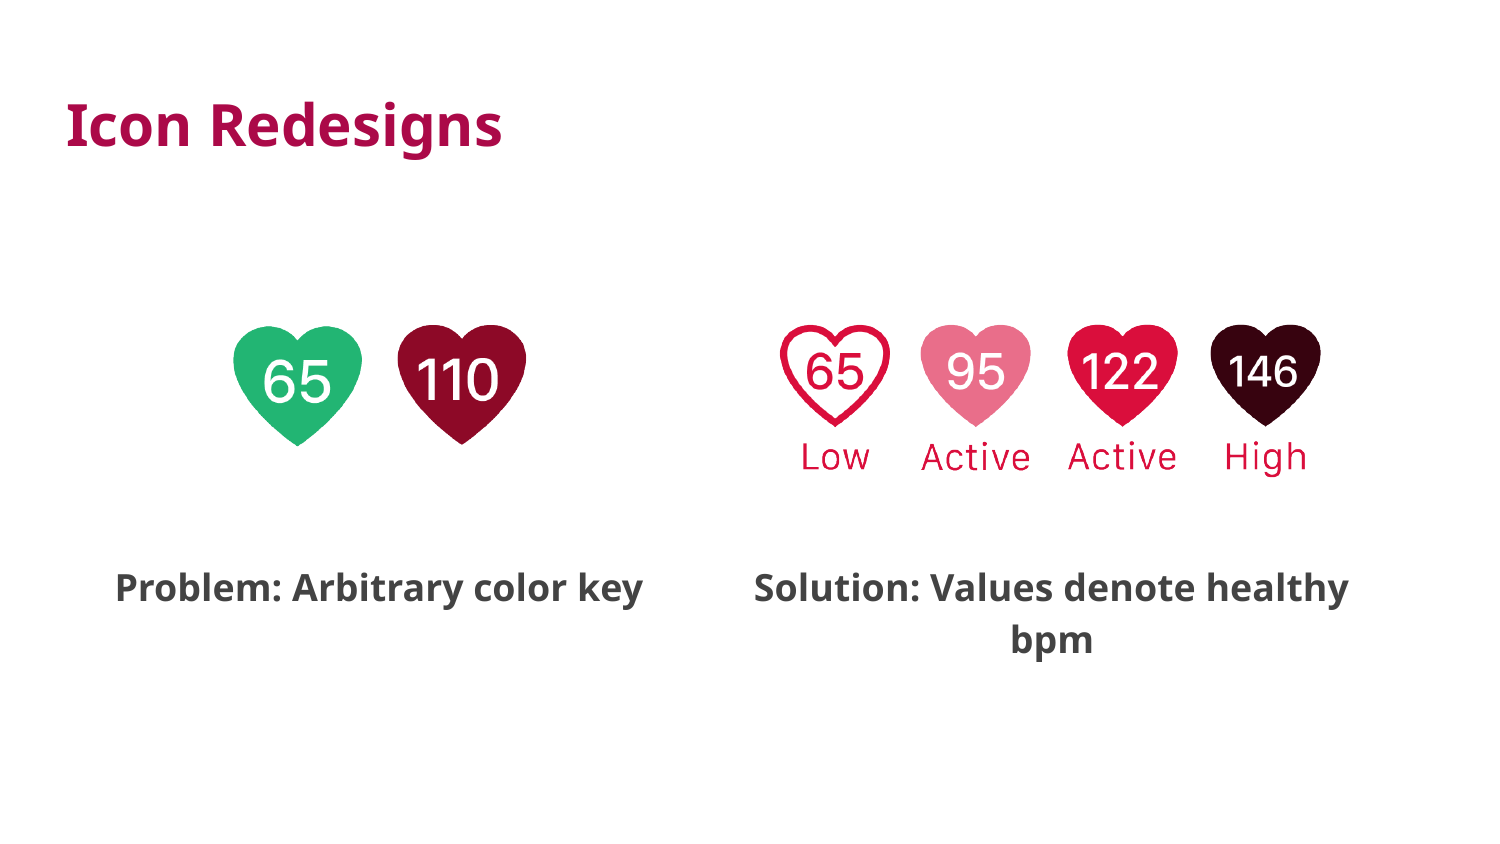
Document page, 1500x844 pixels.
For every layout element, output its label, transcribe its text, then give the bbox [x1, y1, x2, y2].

picture [198, 292, 561, 477]
picture [750, 285, 1354, 509]
list Problem: Arbitrary color key [51, 542, 708, 669]
list Solution: Values denote healthy bpm [723, 542, 1380, 669]
title Icon Redesigns [51, 72, 1449, 167]
